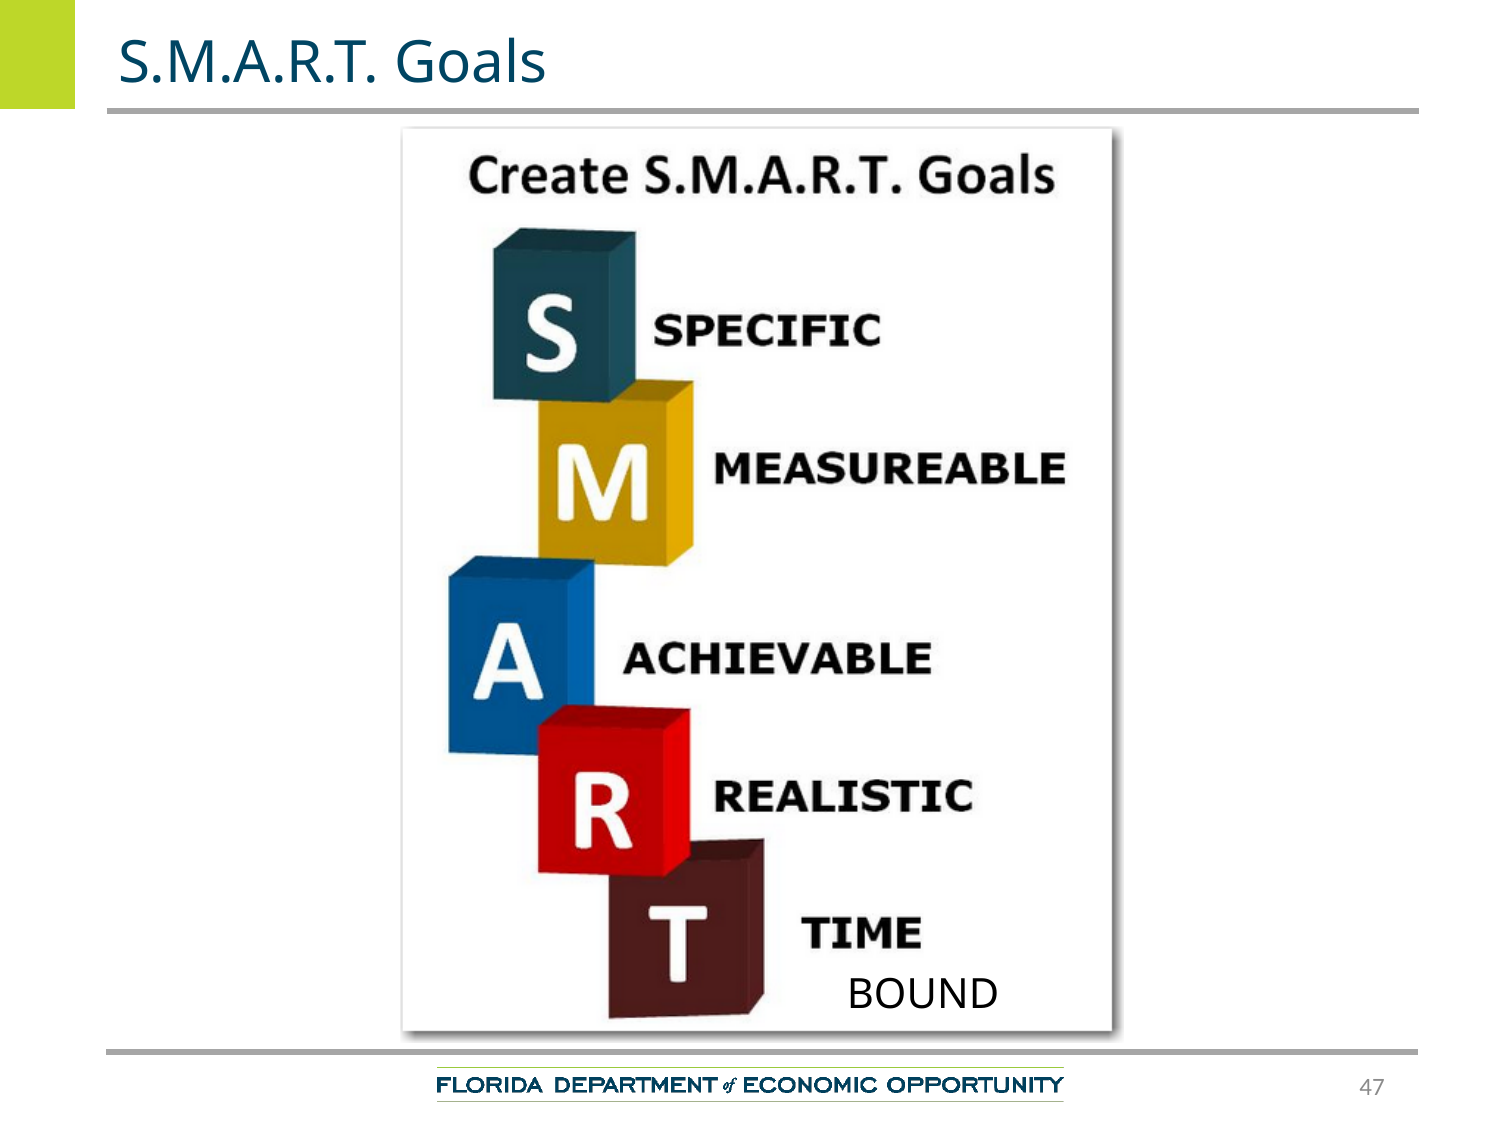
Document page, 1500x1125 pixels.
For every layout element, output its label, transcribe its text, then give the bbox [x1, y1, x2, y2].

title S.M.A.R.T. Goals [103, 17, 1397, 111]
text_box [0, 0, 76, 110]
text_box 46 [1185, 1055, 1400, 1116]
picture [470, 1081, 480, 1089]
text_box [400, 126, 1124, 1043]
picture [437, 1067, 1064, 1102]
